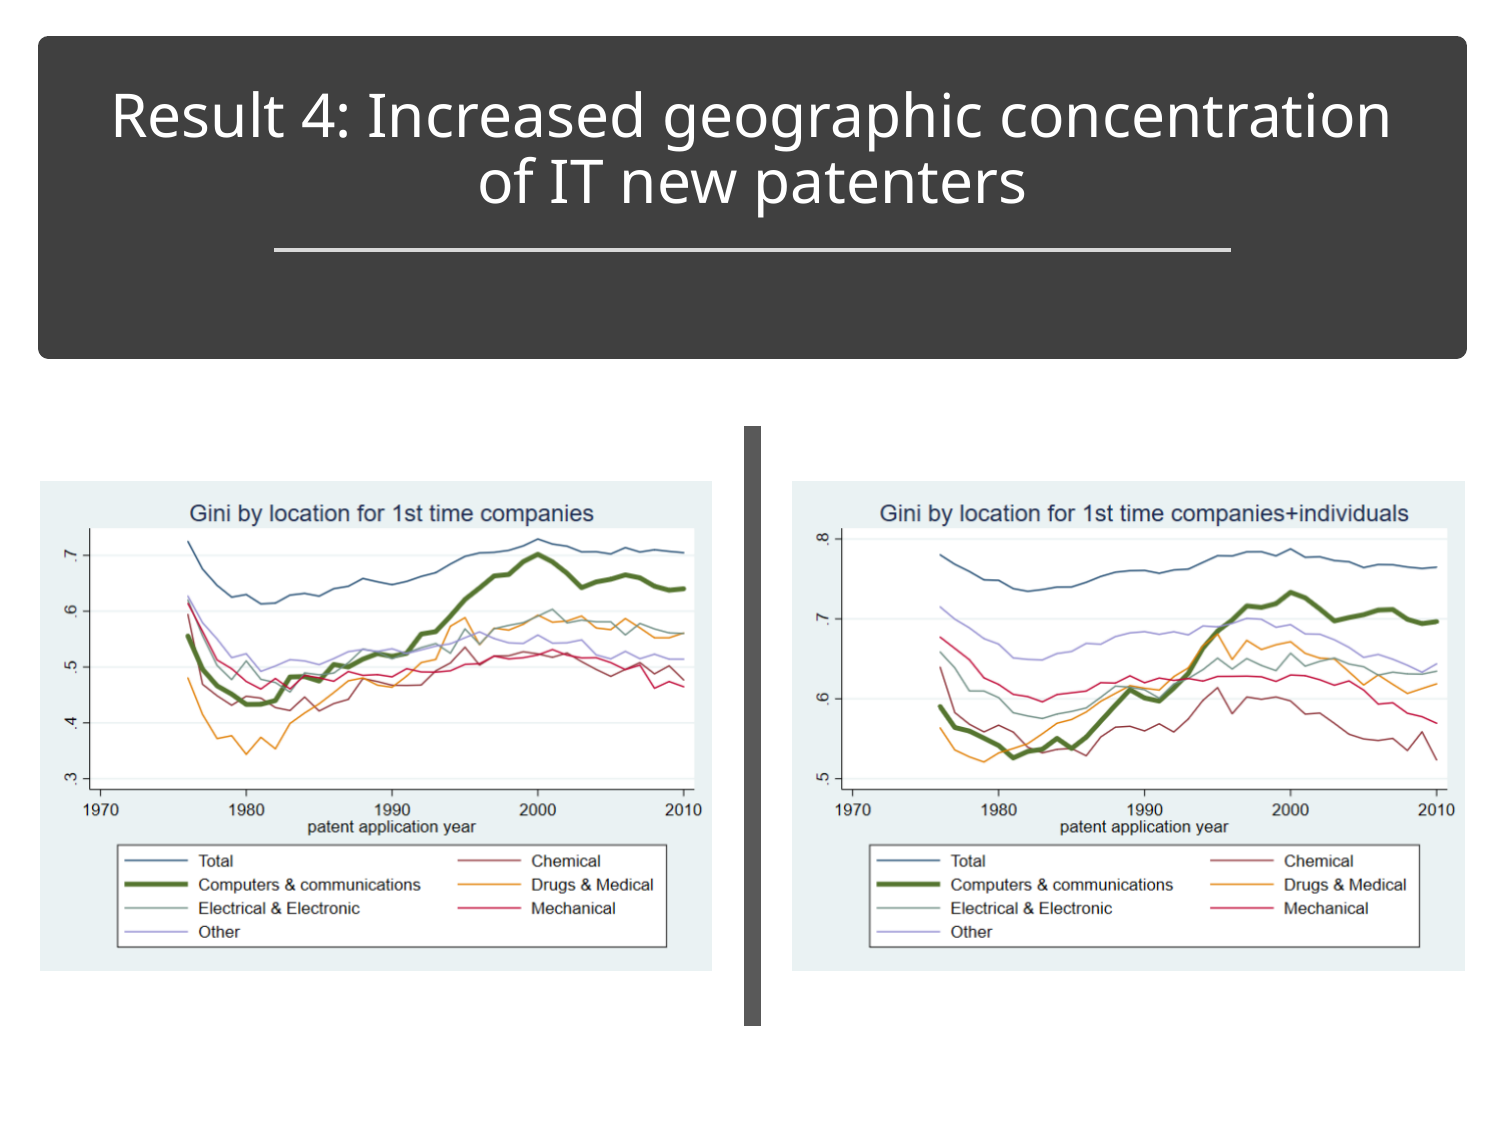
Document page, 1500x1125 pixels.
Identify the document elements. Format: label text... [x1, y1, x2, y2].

picture [40, 481, 712, 971]
text_box [48, 45, 1457, 350]
title Result 4: Increased geographic concentration of IT new patenters [67, 71, 1438, 224]
picture [792, 481, 1465, 971]
